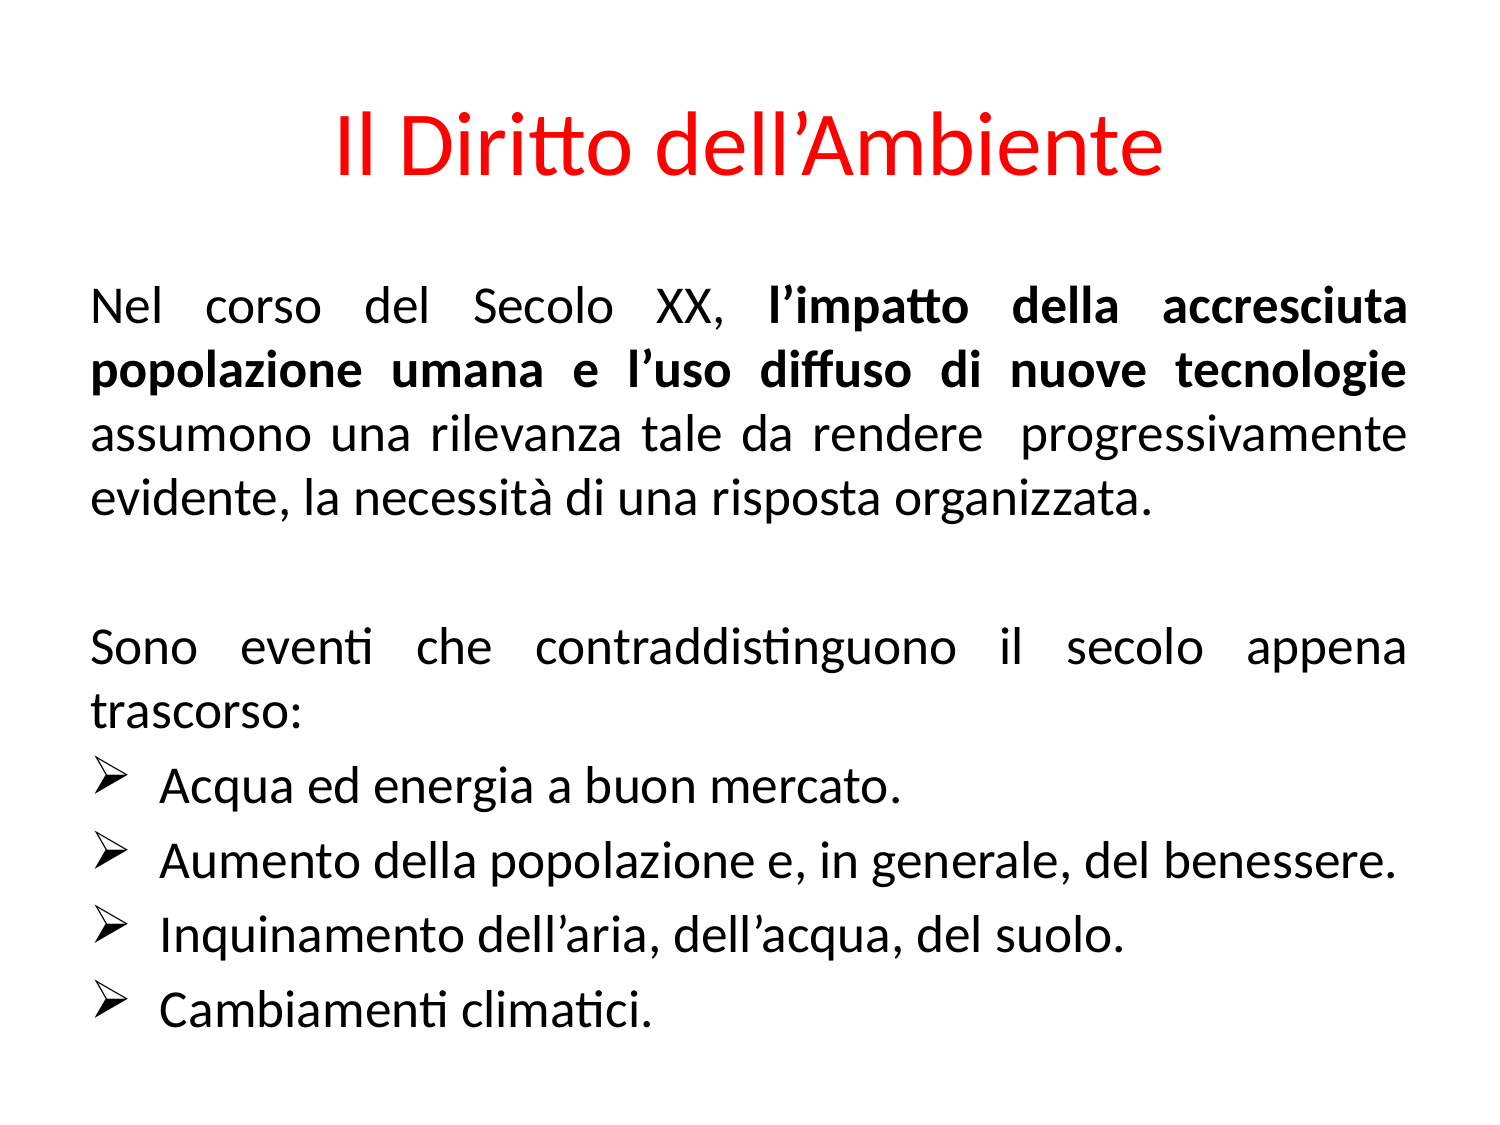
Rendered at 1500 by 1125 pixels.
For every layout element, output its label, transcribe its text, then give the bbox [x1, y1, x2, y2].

list Nel corso del Secolo XX, l’impatto della accresciuta popolazione umana e l’uso diffuso di nuove tecnologie assumono una rilevanza tale da rendere progressivamente evidente, la necessità di una risposta organizzata. Sono eventi che contraddistinguono il secolo appena trascorso: Acqua ed energia a buon mercato. Aumento della popolazione e, in generale, del benessere. Inquinamento dell’aria, dell’acqua, del suolo. Cambiamenti climatici. [75, 262, 1425, 1059]
title Il Diritto dell’Ambiente [75, 45, 1425, 233]
